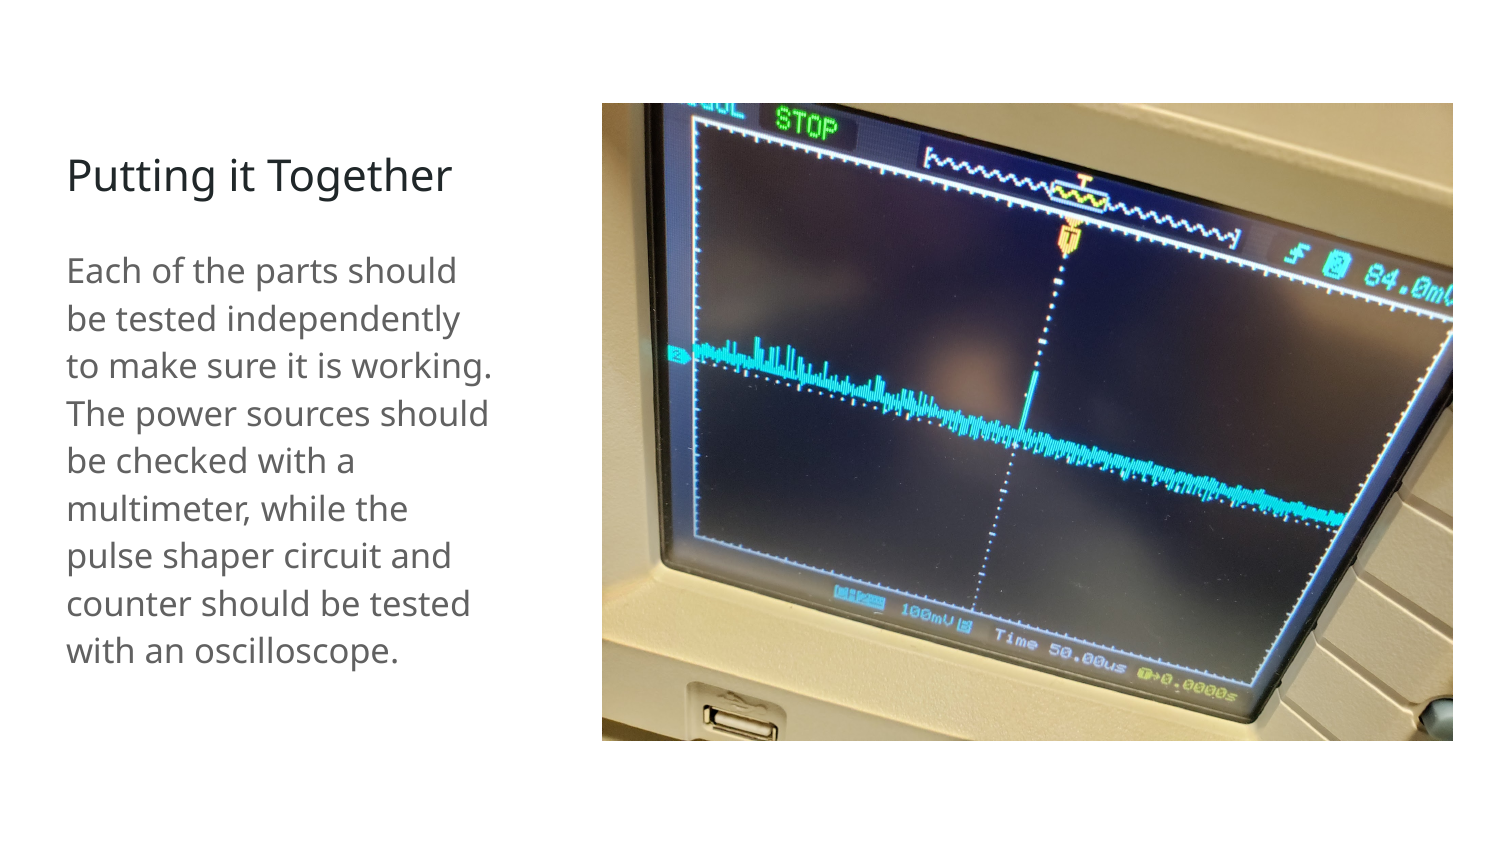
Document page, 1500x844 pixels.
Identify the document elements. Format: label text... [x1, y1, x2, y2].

list Each of the parts should be tested independently to make sure it is working. The power sources should be checked with a multimeter, while the pulse shaper circuit and counter should be tested with an oscilloscope. [51, 227, 512, 750]
picture [602, 102, 1454, 741]
title Putting it Together [51, 91, 512, 216]
